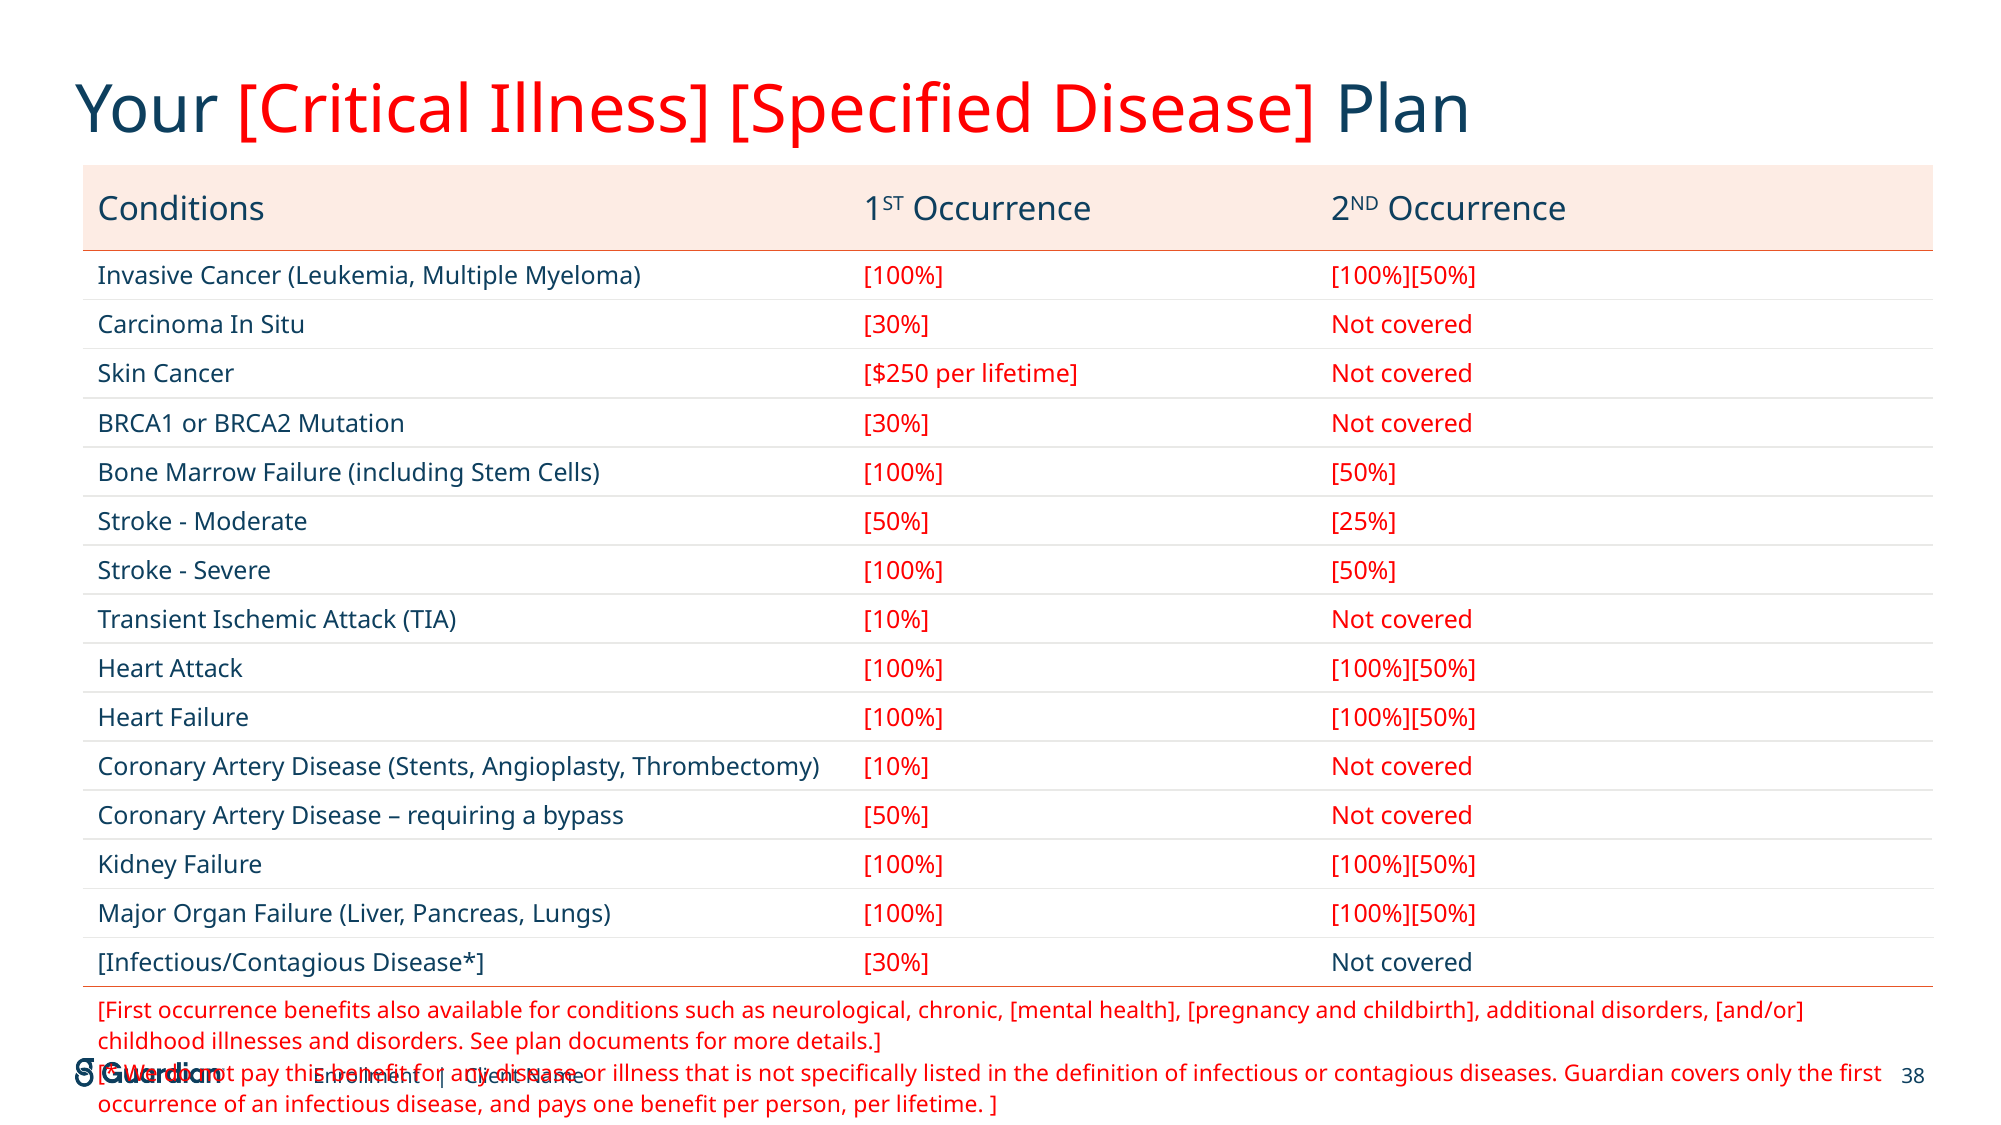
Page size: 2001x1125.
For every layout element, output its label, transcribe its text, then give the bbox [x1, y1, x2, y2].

table_cell [100%] [849, 448, 1316, 495]
table_cell [100%][50%] [1316, 251, 1933, 299]
table_cell Coronary Artery Disease – requiring a bypass [83, 791, 849, 838]
table_cell [30%] [849, 300, 1316, 348]
table_cell [100%] [849, 251, 1316, 299]
table_cell Major Organ Failure (Liver, Pancreas, Lungs) [83, 889, 849, 937]
table_cell [50%] [1316, 546, 1933, 593]
table_cell Stroke - Moderate [83, 497, 849, 544]
table_cell [100%][50%] [1316, 840, 1932, 888]
table_cell [100%][50%] [1316, 644, 1933, 691]
table_cell Bone Marrow Failure (including Stem Cells) [83, 448, 849, 495]
table_cell Carcinoma In Situ [83, 300, 849, 348]
table_cell Transient Ischemic Attack (TIA) [83, 595, 849, 642]
table_cell [50%] [849, 791, 1316, 838]
table_cell [100%] [849, 889, 1316, 937]
table_cell Coronary Artery Disease (Stents, Angioplasty, Thrombectomy) [83, 742, 849, 789]
table_cell Heart Attack [83, 644, 849, 691]
table_cell [10%] [849, 595, 1316, 642]
table_cell Heart Failure [83, 693, 849, 740]
table_header 2ND Occurrence [1316, 165, 1933, 250]
table_cell [$250 per lifetime] [849, 349, 1316, 397]
table_cell [100%][50%] [1316, 889, 1932, 937]
table_cell Not covered [1316, 742, 1933, 789]
table_cell [100%] [849, 693, 1316, 740]
table_cell [First occurrence benefits also available for conditions such as neurological, chronic, [mental health], [pregnancy and childbirth], additional disorders, [and/or] childhood illnesses and disorders. See plan documents for more details.] [* We do not pay this benefit for any disease or illness that is not specifically listed in the definition of infectious or contagious diseases. Guardian covers only the first occurrence of an infectious disease, and pays one benefit per person, per lifetime. ] [83, 987, 1933, 1125]
table_cell Not covered [1316, 399, 1933, 446]
table_cell Not covered [1316, 300, 1933, 348]
table_cell [100%] [849, 840, 1316, 888]
table_cell Skin Cancer [83, 349, 849, 397]
table_header Conditions [83, 165, 849, 250]
table_cell Stroke - Severe [83, 546, 849, 593]
table_cell Kidney Failure [83, 840, 849, 888]
table_cell [25%] [1316, 497, 1933, 544]
table_cell Not covered [1316, 349, 1933, 397]
table_cell [100%] [849, 644, 1316, 691]
table_cell [50%] [849, 497, 1316, 544]
table_cell Not covered [1316, 791, 1933, 838]
table_cell [30%] [849, 938, 1316, 986]
table_cell BRCA1 or BRCA2 Mutation [83, 399, 849, 446]
table_cell [10%] [849, 742, 1316, 789]
picture [75, 1058, 83, 1087]
table_cell Not covered [1316, 938, 1933, 986]
table_cell [Infectious/Contagious Disease*] [83, 938, 849, 986]
table_cell [100%][50%] [1316, 693, 1933, 740]
table_cell Not covered [1316, 595, 1933, 642]
title Your [Critical Illness] [Specified Disease] Plan [75, 75, 1925, 158]
table_cell [100%] [849, 546, 1316, 593]
table_cell [50%] [1316, 448, 1933, 495]
table_cell [30%] [849, 399, 1316, 446]
table_header 1ST Occurrence [849, 165, 1316, 250]
table_cell Invasive Cancer (Leukemia, Multiple Myeloma) [83, 251, 849, 299]
